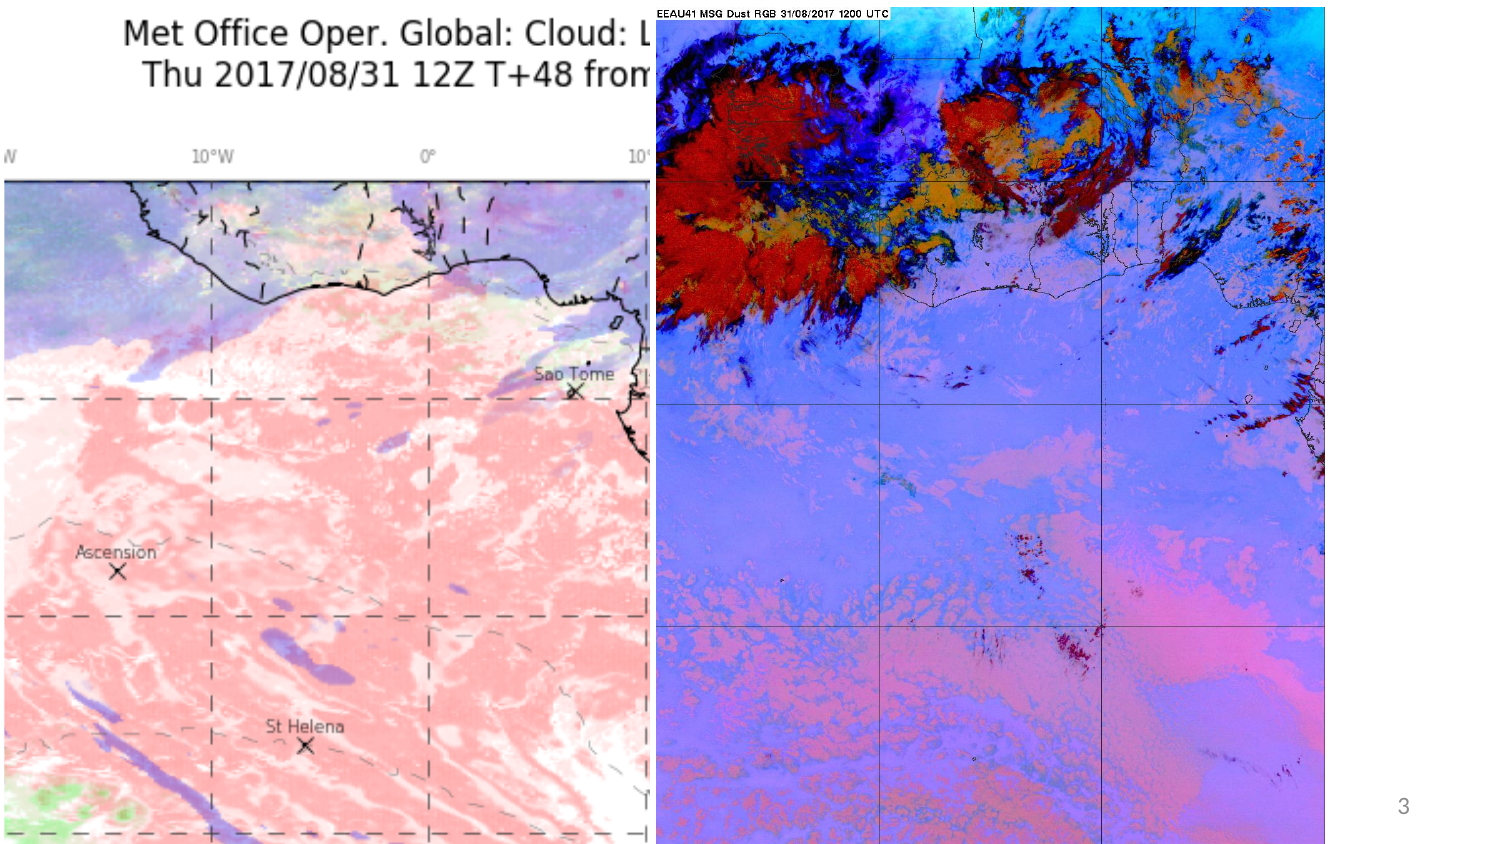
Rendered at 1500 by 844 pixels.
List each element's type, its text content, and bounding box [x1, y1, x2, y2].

picture [4, 0, 651, 844]
picture [1147, 10, 1158, 16]
picture [1190, 6, 1200, 12]
picture [1007, 6, 1015, 11]
slide_number 3 [1329, 782, 1425, 827]
picture [655, 6, 1326, 844]
